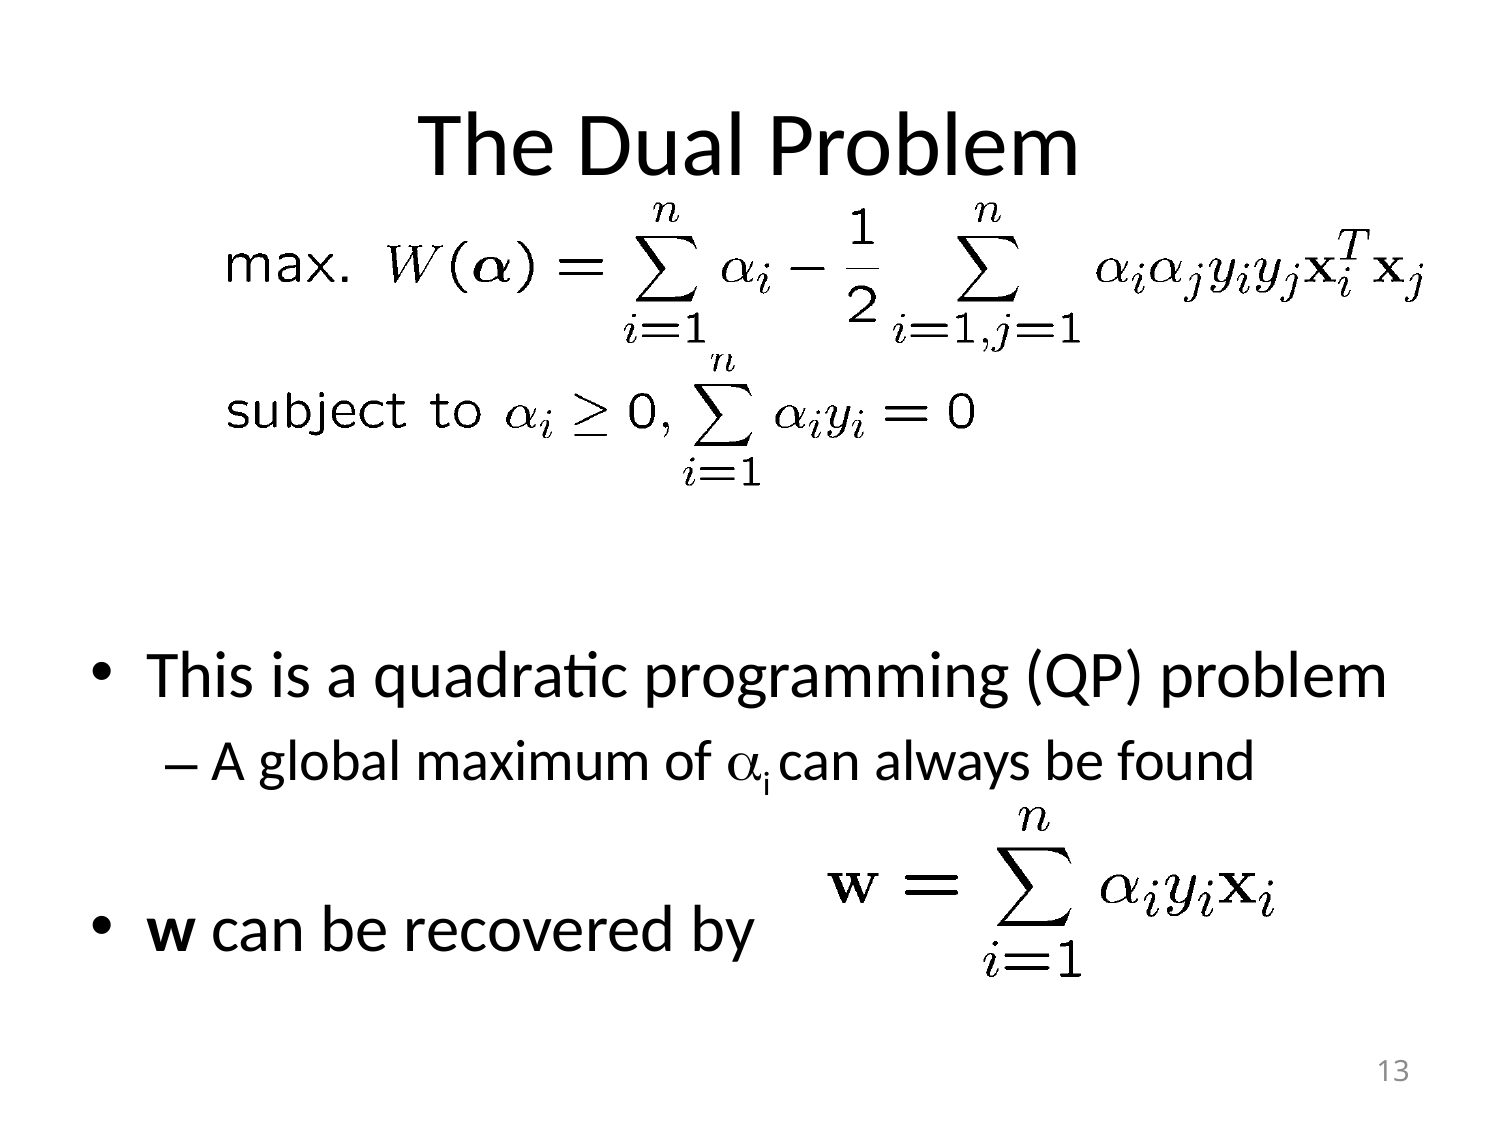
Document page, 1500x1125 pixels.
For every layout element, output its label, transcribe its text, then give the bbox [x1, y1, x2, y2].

picture [824, 804, 1276, 980]
picture [224, 199, 1426, 488]
title The Dual Problem [75, 45, 1425, 200]
list This is a quadratic programming (QP) problem A global maximum of ai can always be found w can be recovered by [75, 200, 1425, 943]
slide_number 13 [1074, 1042, 1425, 1103]
